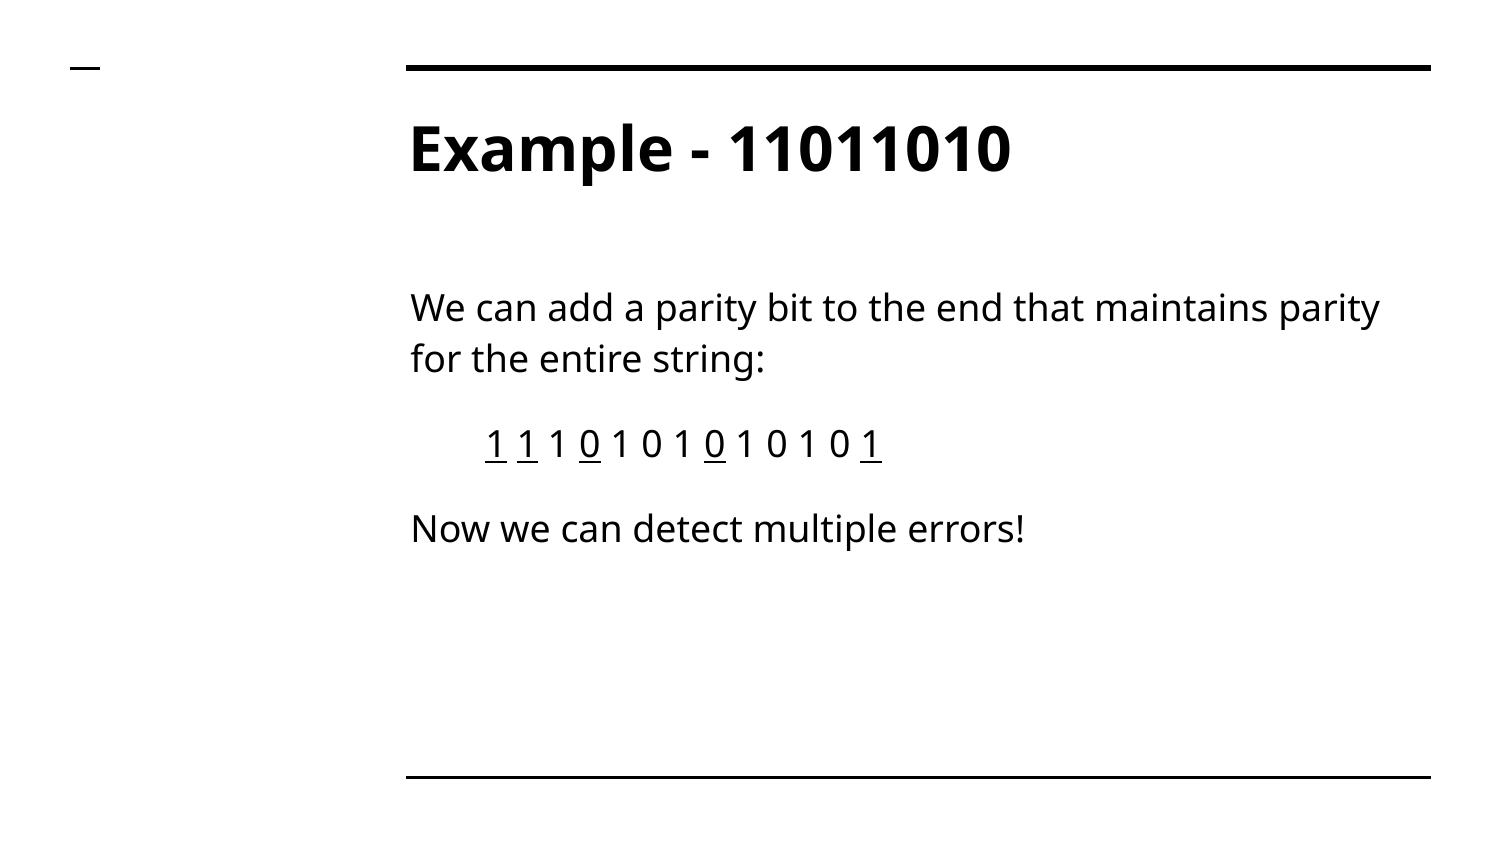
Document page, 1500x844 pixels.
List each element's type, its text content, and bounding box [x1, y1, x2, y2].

list We can add a parity bit to the end that maintains parity for the entire string: 1 1 1 0 1 0 1 0 1 0 1 0 1 Now we can detect multiple errors! [395, 261, 1433, 755]
title Example - 11011010 [393, 94, 1431, 199]
